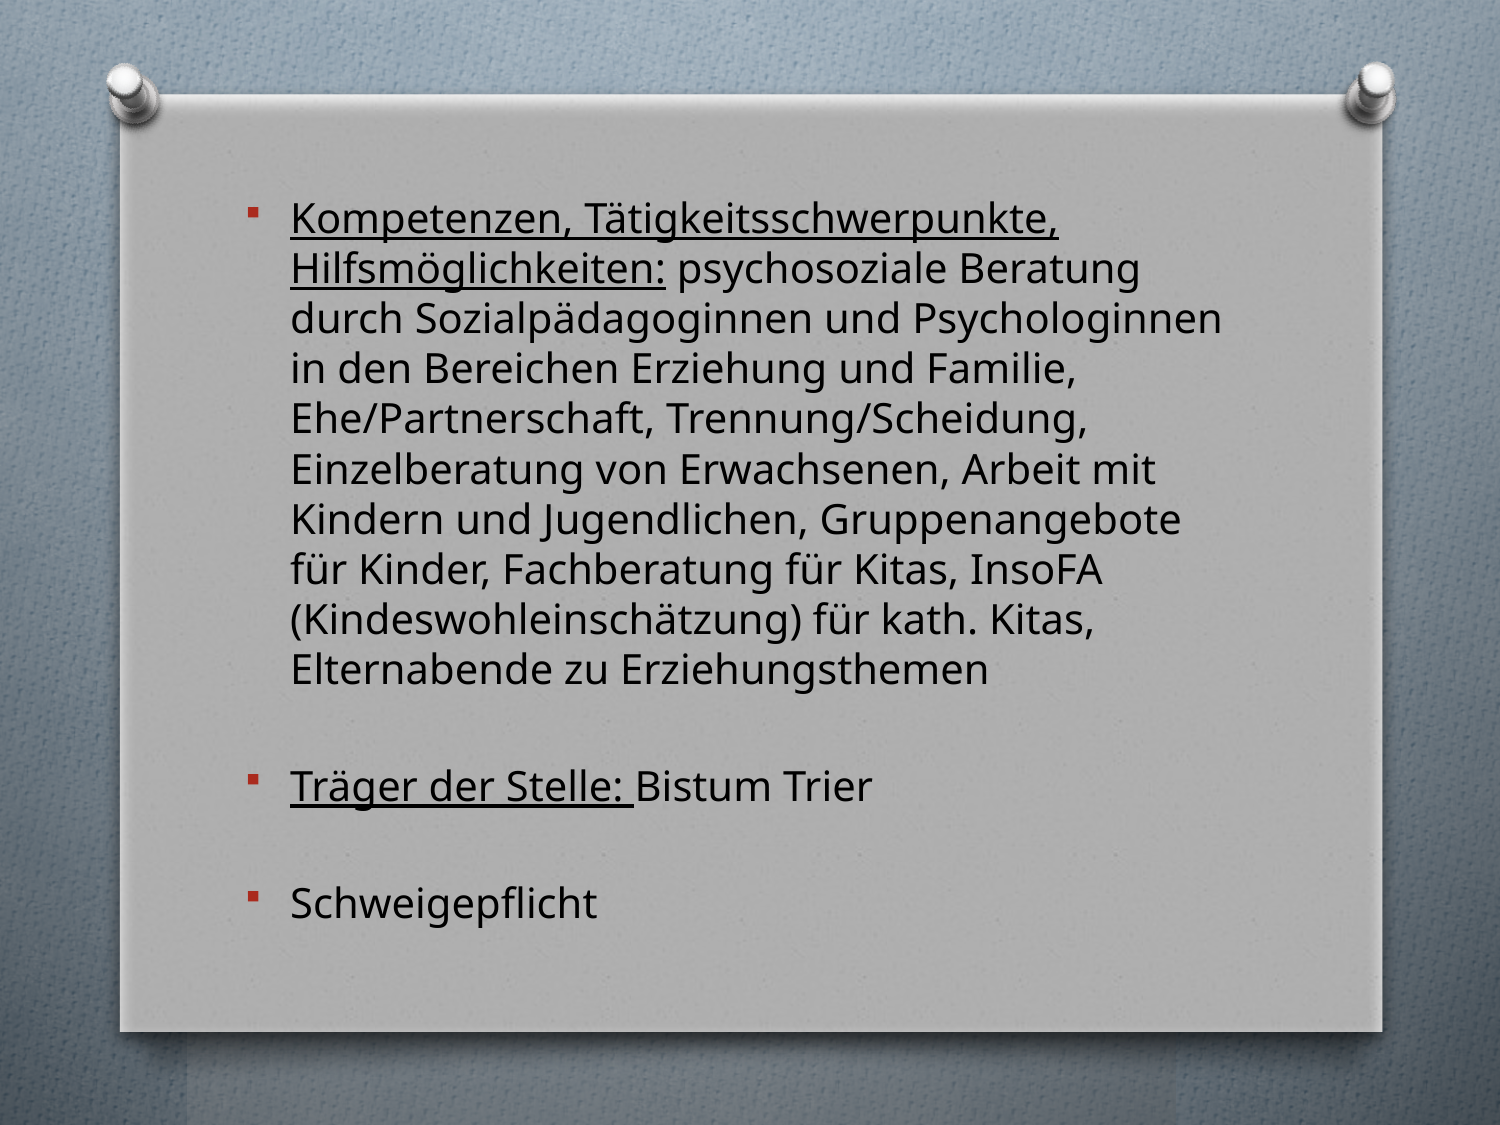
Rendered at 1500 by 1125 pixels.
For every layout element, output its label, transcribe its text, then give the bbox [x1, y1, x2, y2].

picture [75, 29, 198, 153]
picture [1317, 35, 1439, 156]
list Kompetenzen, Tätigkeitsschwerpunkte, Hilfsmöglichkeiten: psychosoziale Beratung durch Sozialpädagoginnen und Psychologinnen in den Bereichen Erziehung und Familie, Ehe/Partnerschaft, Trennung/Scheidung, Einzelberatung von Erwachsenen, Arbeit mit Kindern und Jugendlichen, Gruppenangebote für Kinder, Fachberatung für Kitas, InsoFA (Kindeswohleinschätzung) für kath. Kitas, Elternabende zu Erziehungsthemen Träger der Stelle: Bistum Trier Schweigepflicht [230, 184, 1247, 939]
